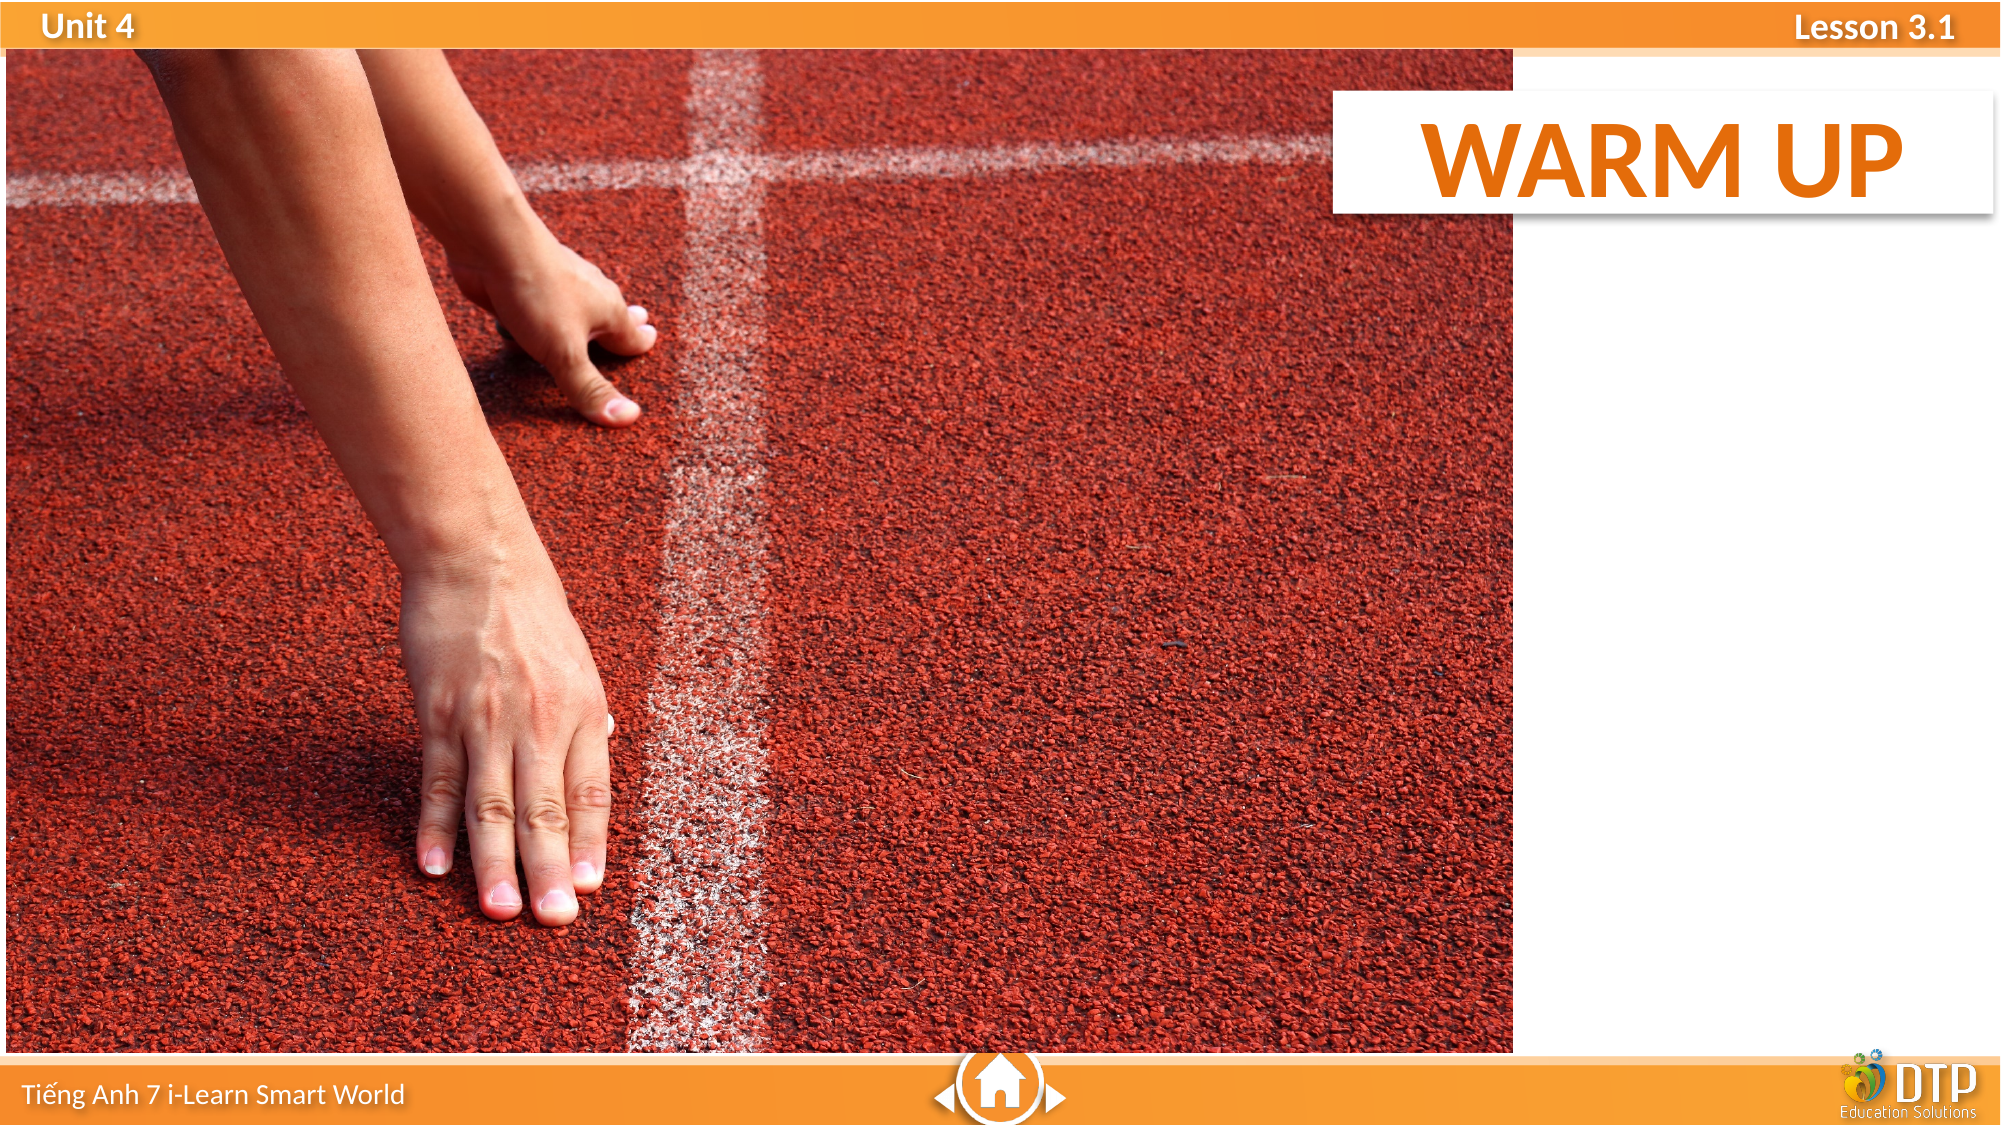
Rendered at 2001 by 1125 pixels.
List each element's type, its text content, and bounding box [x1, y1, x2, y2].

text_box WARM UP [1516, 90, 1994, 214]
picture [0, 2, 2001, 1125]
